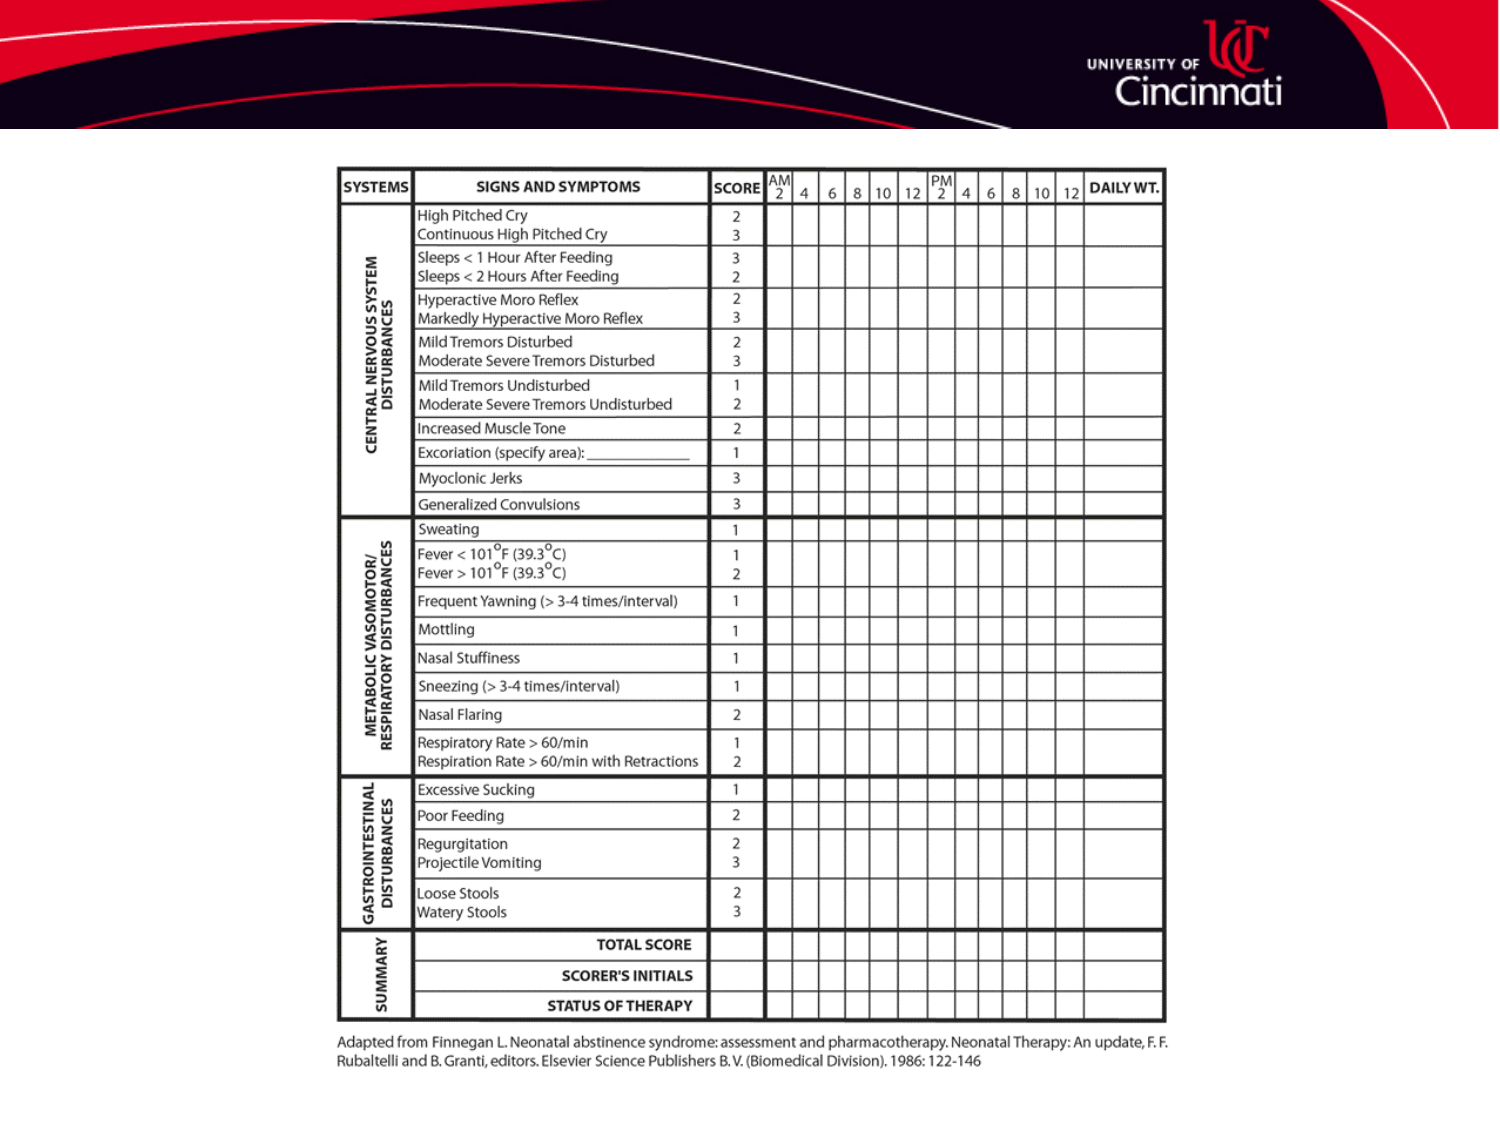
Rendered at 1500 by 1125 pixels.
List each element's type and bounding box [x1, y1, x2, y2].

picture [0, 0, 1500, 129]
picture [326, 149, 1174, 1096]
